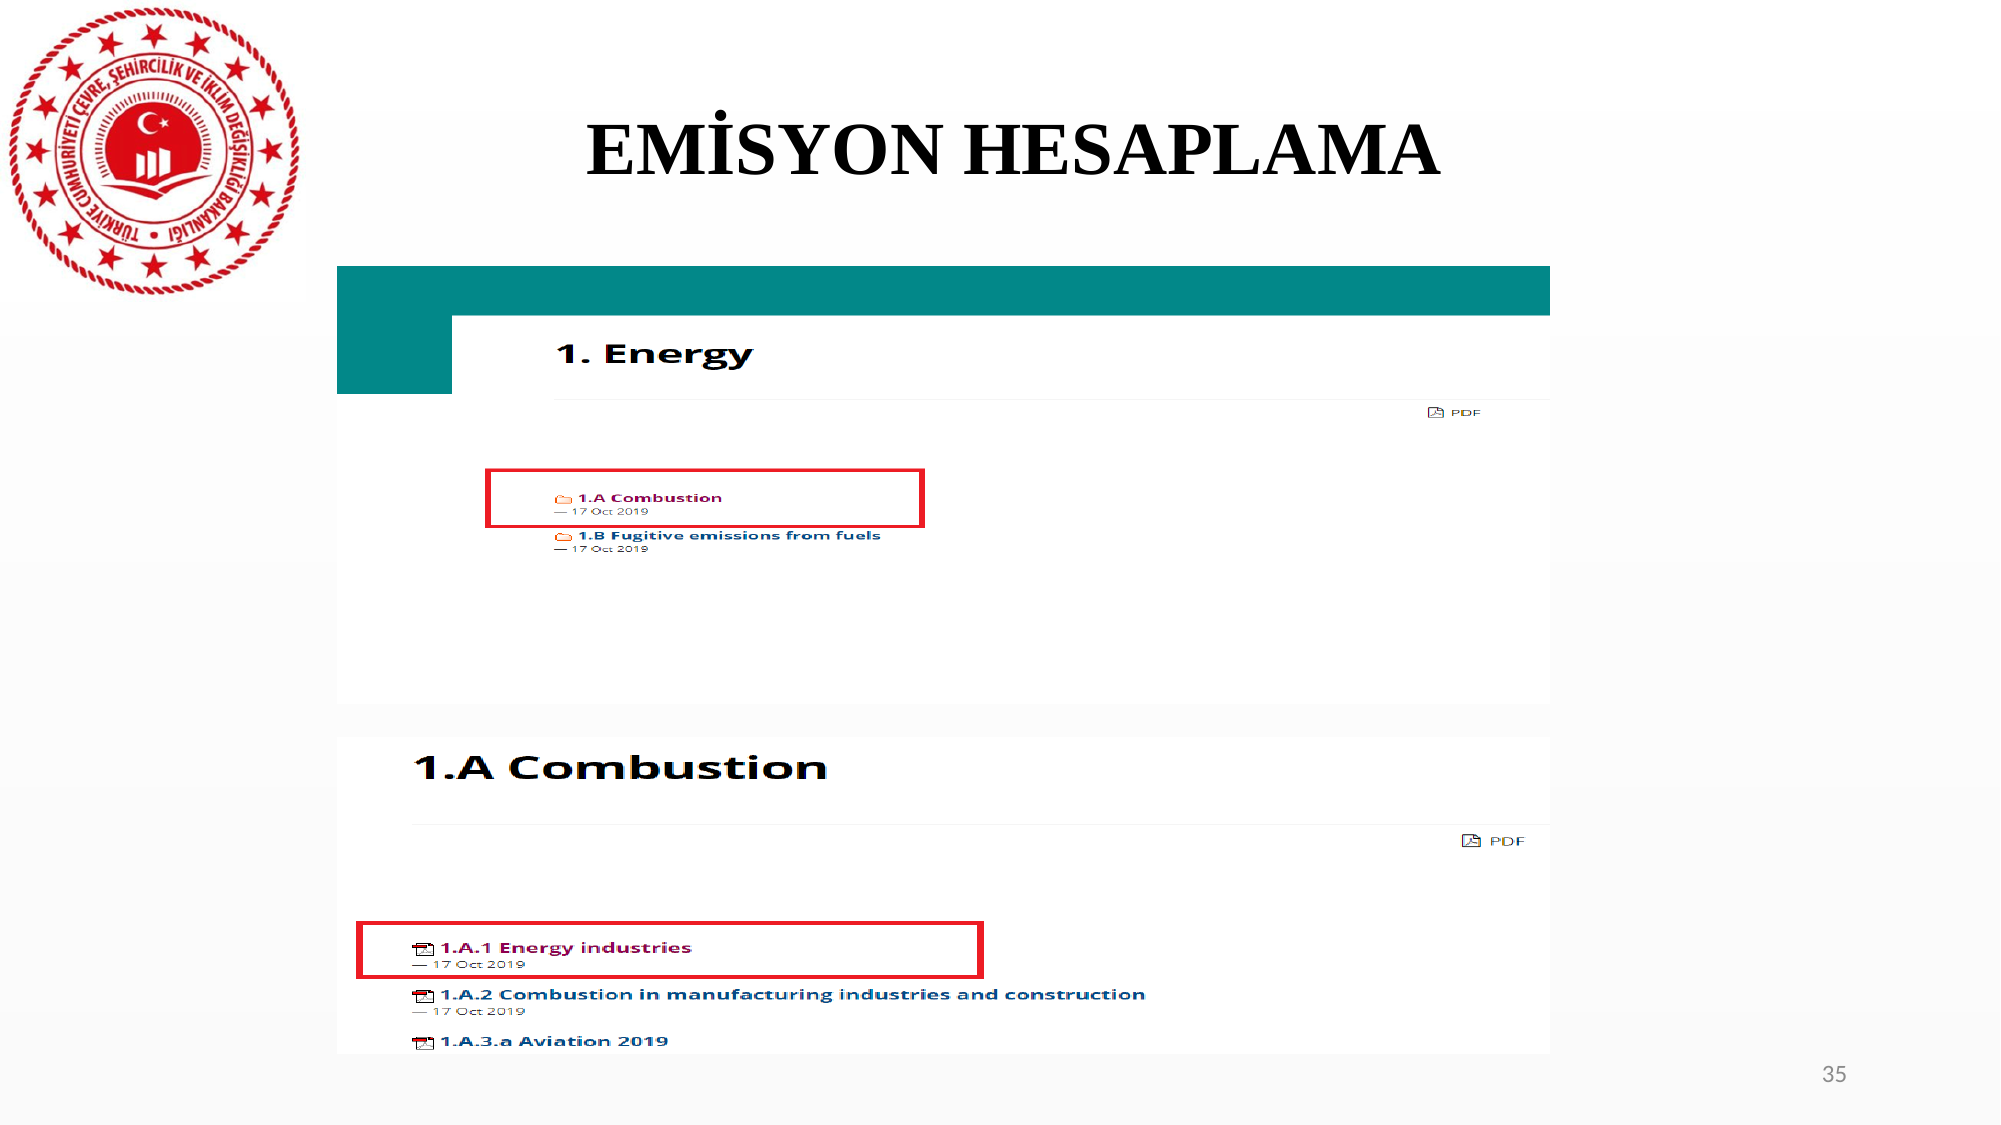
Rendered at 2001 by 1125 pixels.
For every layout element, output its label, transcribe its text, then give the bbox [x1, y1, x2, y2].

picture [0, 0, 306, 302]
picture [337, 737, 1550, 1054]
title EMİSYON HESAPLAMA [306, 42, 1877, 260]
picture [337, 266, 1550, 704]
slide_number 35 [1412, 1042, 1863, 1103]
